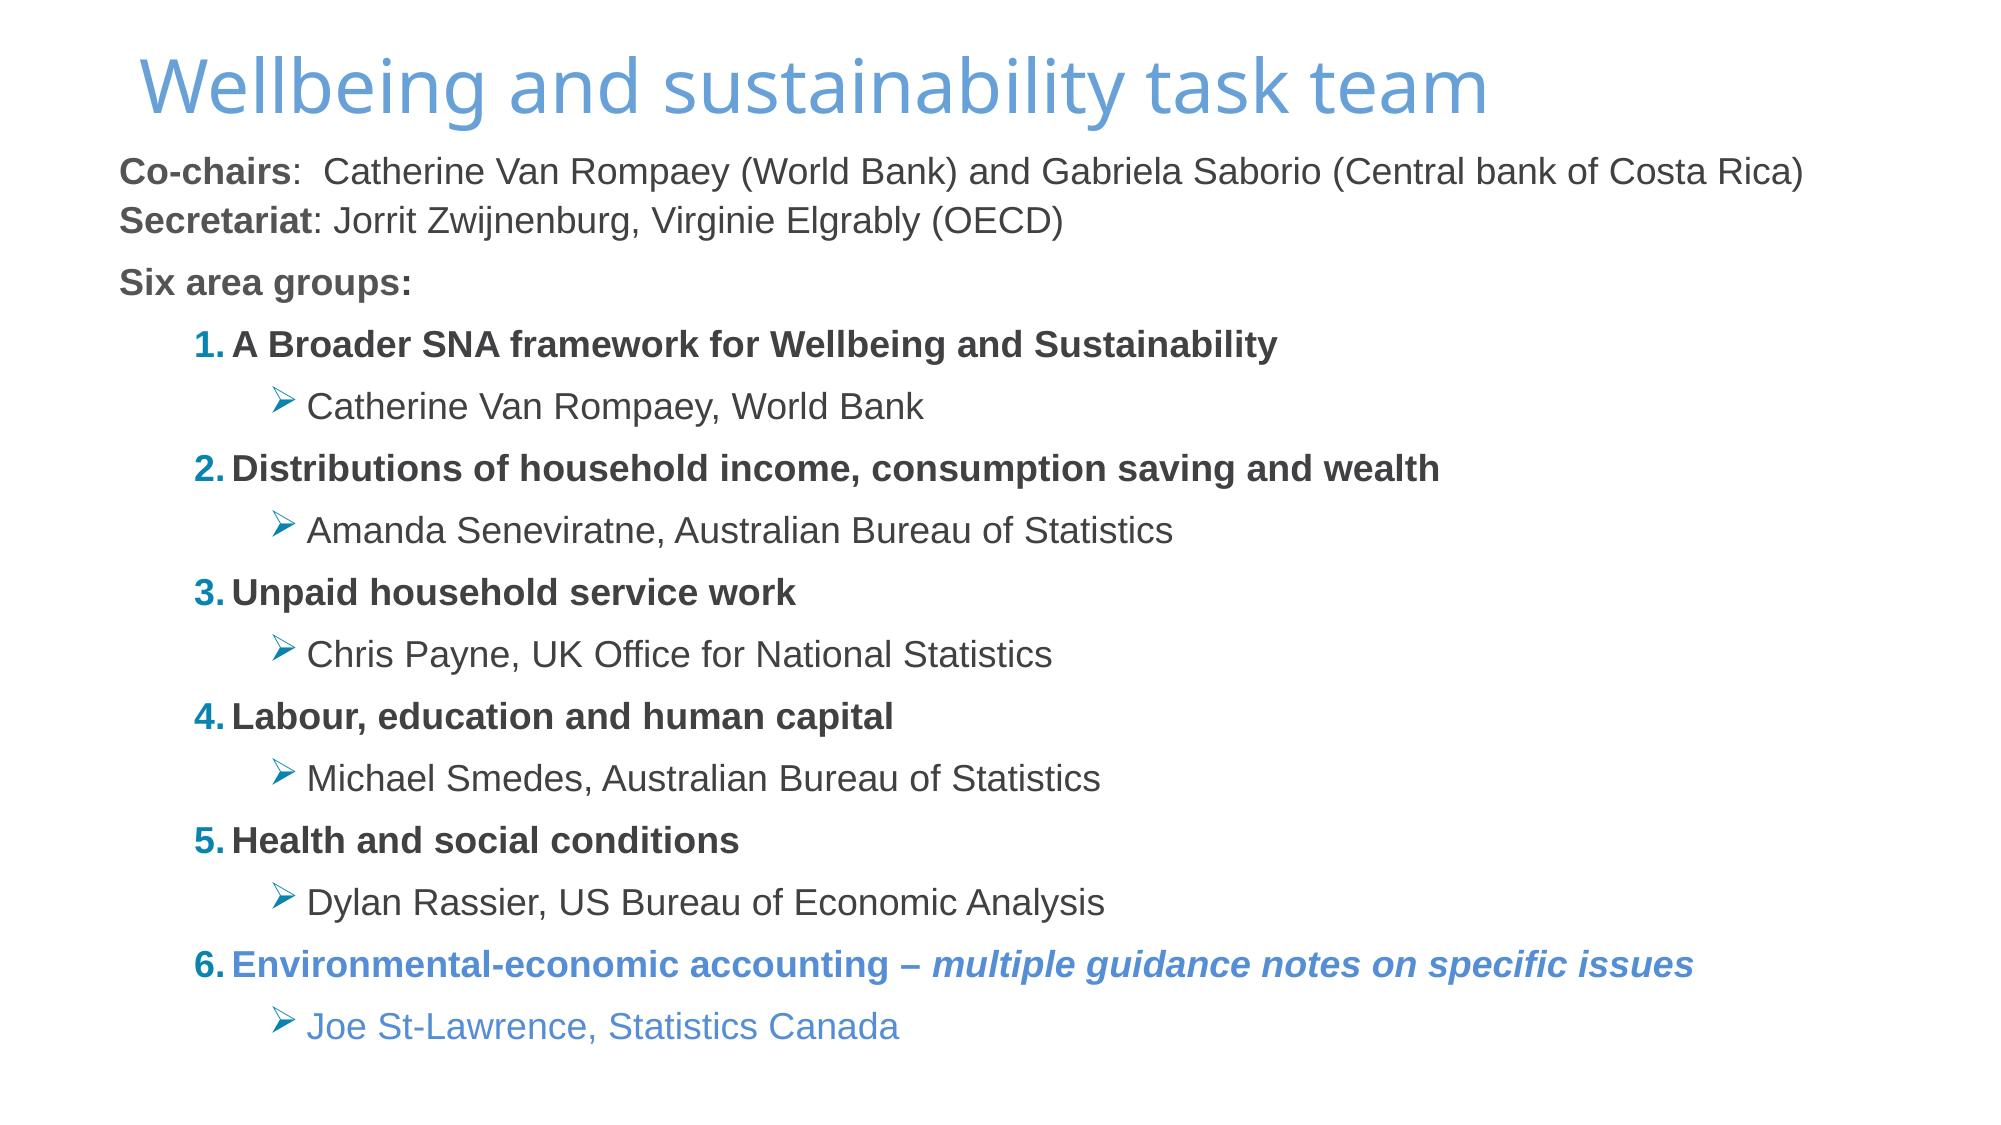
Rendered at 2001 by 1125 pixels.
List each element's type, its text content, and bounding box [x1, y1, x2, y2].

title Wellbeing and sustainability task team [124, 64, 1739, 134]
list Co-chairs: Catherine Van Rompaey (World Bank) and Gabriela Saborio (Central bank of Costa Rica) Secretariat: Jorrit Zwijnenburg, Virginie Elgrably (OECD) Six area groups: A Broader SNA framework for Wellbeing and Sustainability Catherine Van Rompaey, World Bank Distributions of household income, consumption saving and wealth Amanda Seneviratne, Australian Bureau of Statistics Unpaid household service work Chris Payne, UK Office for National Statistics Labour, education and human capital Michael Smedes, Australian Bureau of Statistics Health and social conditions Dylan Rassier, US Bureau of Economic Analysis Environmental-economic accounting – multiple guidance notes on specific issues Joe St-Lawrence, Statistics Canada [104, 134, 1876, 942]
